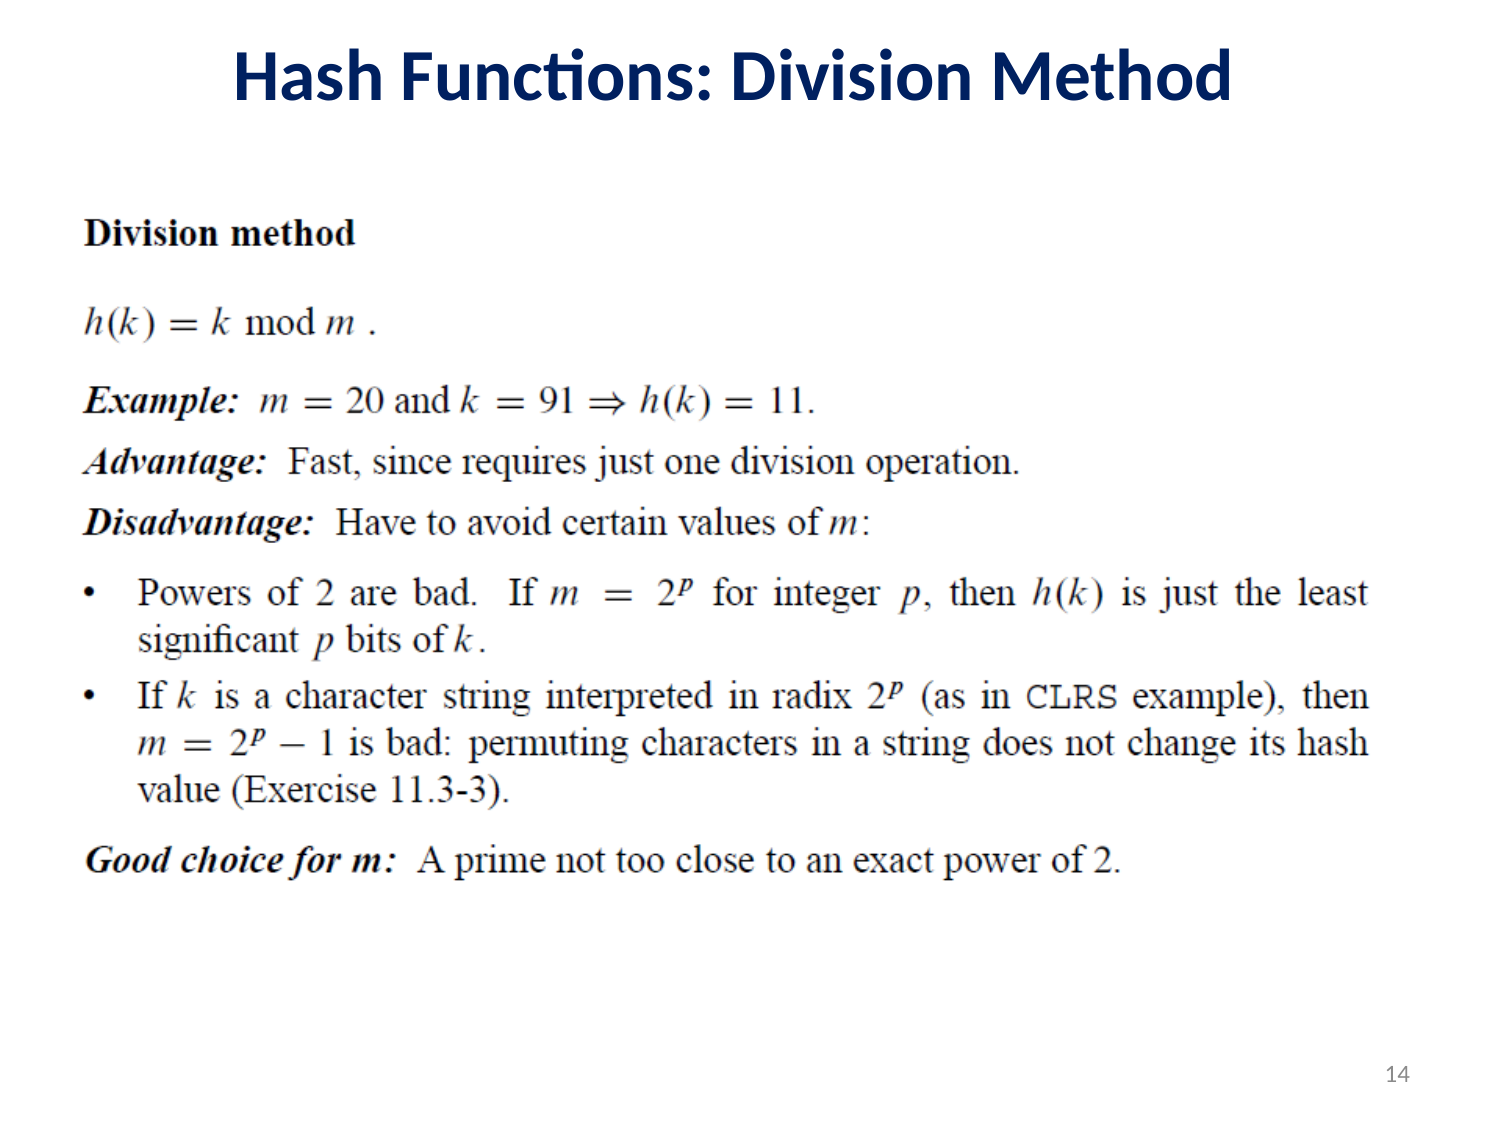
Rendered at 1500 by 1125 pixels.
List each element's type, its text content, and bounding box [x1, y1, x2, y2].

picture [58, 195, 1442, 930]
text_box Hash Functions: Division Method [87, 12, 1363, 125]
slide_number 14 [1074, 1042, 1425, 1103]
